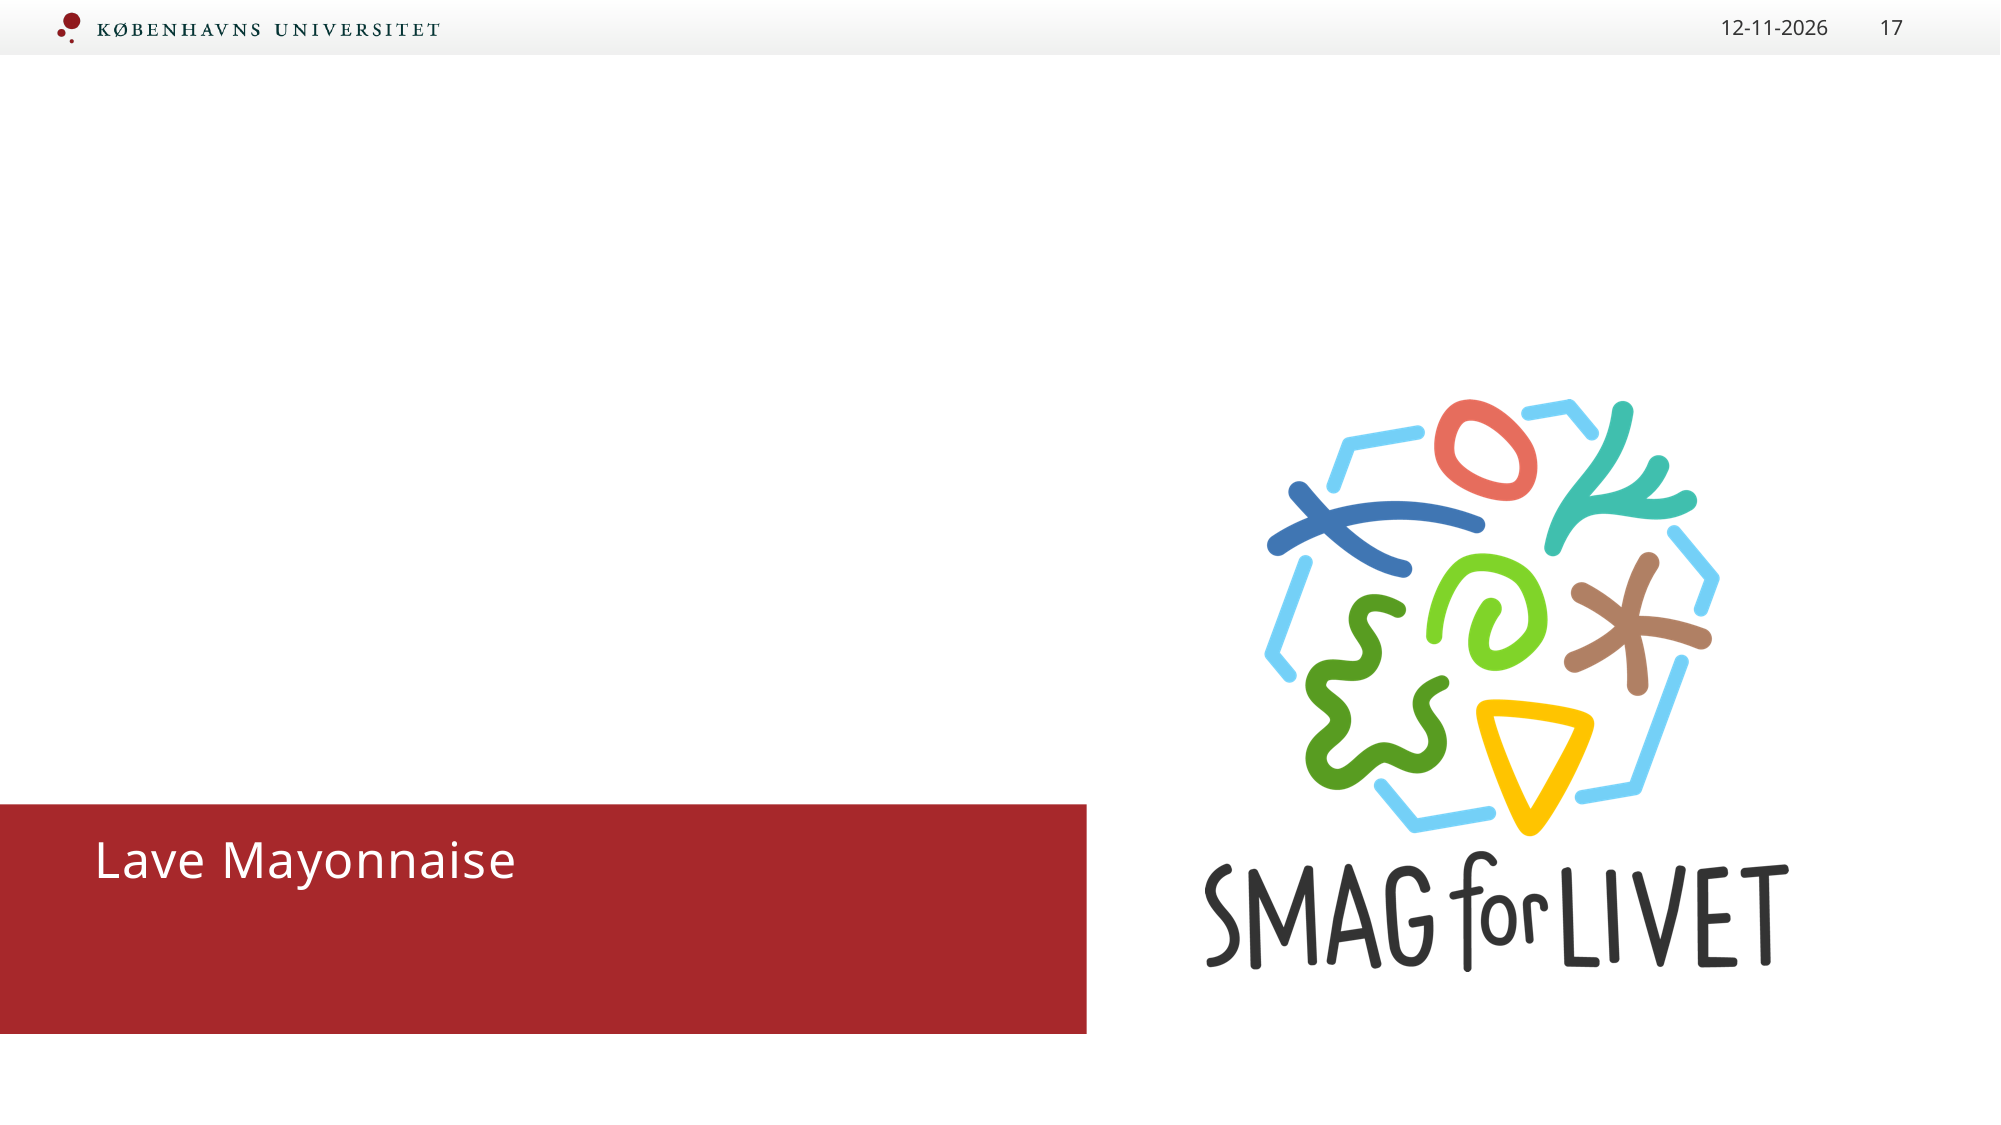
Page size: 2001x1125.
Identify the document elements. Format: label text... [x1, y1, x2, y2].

picture [91, 15, 476, 42]
picture [1204, 399, 1789, 972]
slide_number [1694, 14, 1829, 43]
slide_number 17 [1840, 14, 1904, 43]
title Lave Mayonnaise [0, 804, 1087, 1034]
